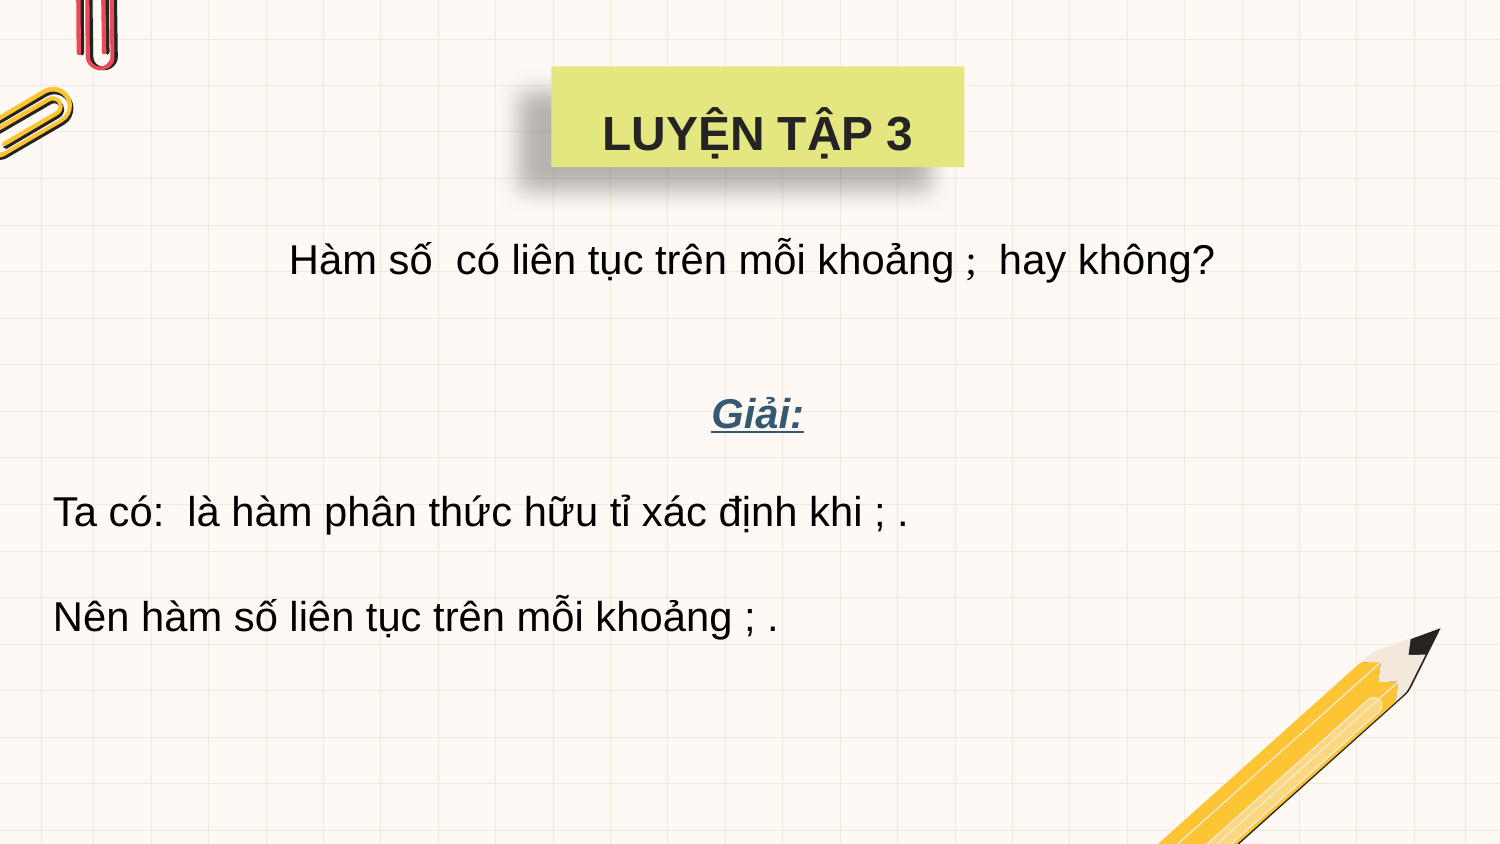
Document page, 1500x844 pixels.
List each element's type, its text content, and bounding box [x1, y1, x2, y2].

text_box Giải: [696, 354, 820, 444]
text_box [0, 67, 81, 179]
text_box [48, 0, 151, 78]
text_box LUYỆN TẬP 3 [551, 66, 965, 168]
